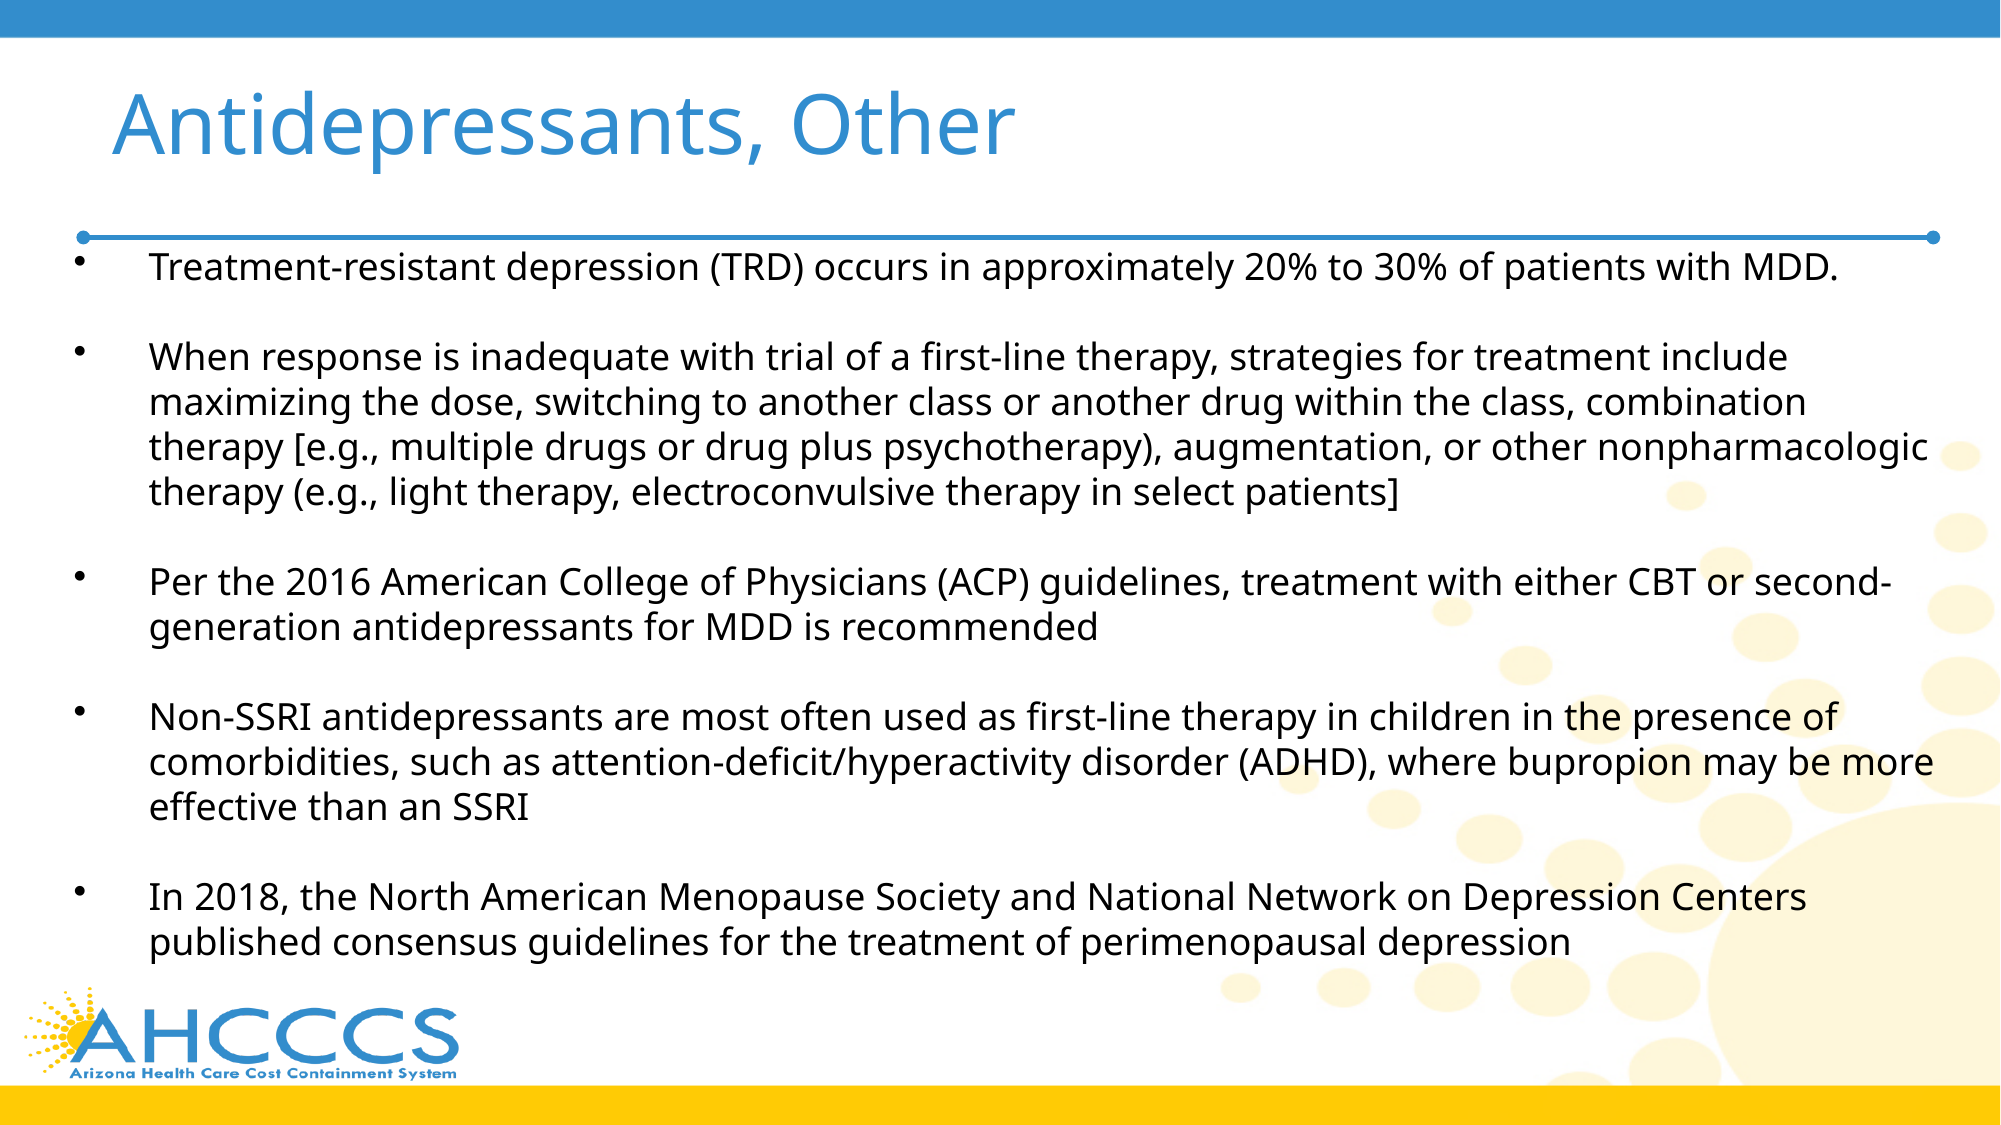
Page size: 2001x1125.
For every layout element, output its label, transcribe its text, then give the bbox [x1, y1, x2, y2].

title Antidepressants, Other [97, 31, 1915, 179]
picture [0, 0, 2001, 1125]
text_box Treatment-resistant depression (TRD) occurs in approximately 20% to 30% of patients with MDD. When response is inadequate with trial of a first-line therapy, strategies for treatment include maximizing the dose, switching to another class or another drug within the class, combination therapy [e.g., multiple drugs or drug plus psychotherapy), augmentation, or other nonpharmacologic therapy (e.g., light therapy, electroconvulsive therapy in select patients] Per the 2016 American College of Physicians (ACP) guidelines, treatment with either CBT or second-generation antidepressants for MDD is recommended Non-SSRI antidepressants are most often used as first-line therapy in children in the presence of comorbidities, such as attention-deficit/hyperactivity disorder (ADHD), where bupropion may be more effective than an SSRI In 2018, the North American Menopause Society and National Network on Depression Centers published consensus guidelines for the treatment of perimenopausal depression [58, 235, 1956, 993]
